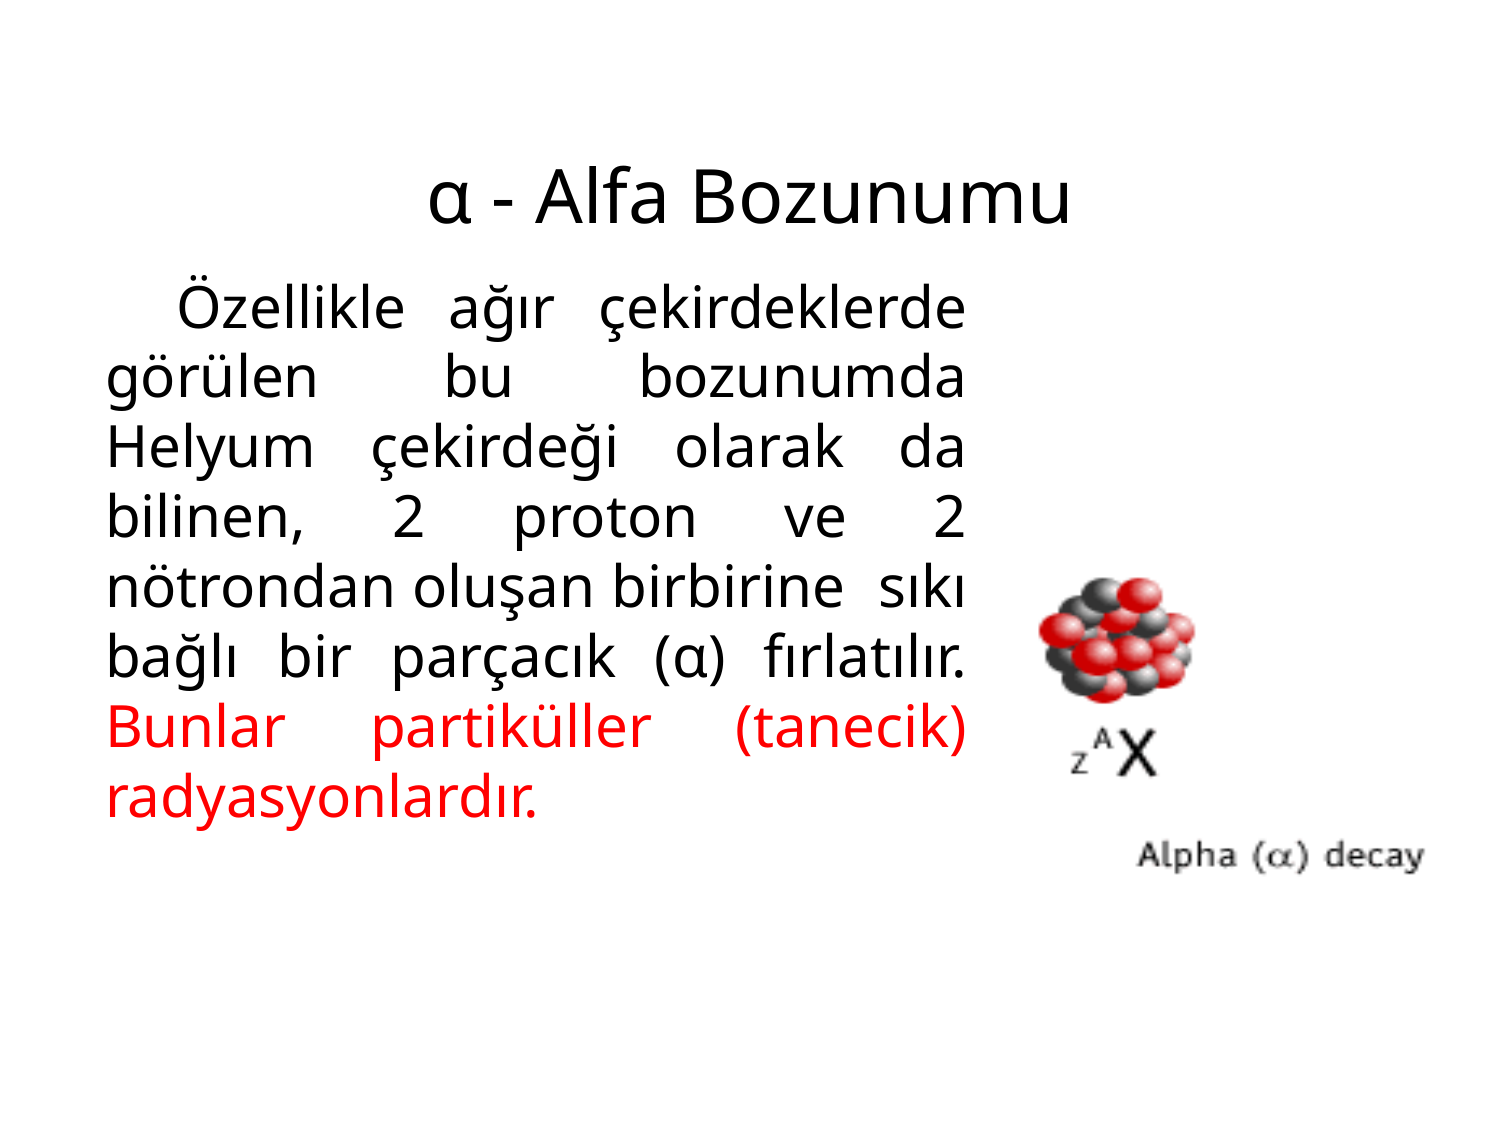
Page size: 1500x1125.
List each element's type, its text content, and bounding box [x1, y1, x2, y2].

list Özellikle ağır çekirdeklerde görülen bu bozunumda Helyum çekirdeği olarak da bilinen, 2 proton ve 2 nötrondan oluşan birbirine sıkı bağlı bir parçacık (α) fırlatılır. Bunlar partiküller (tanecik) radyasyonlardır. [40, 261, 975, 1006]
picture [1021, 243, 1436, 882]
title α - Alfa Bozunumu [111, 75, 1388, 312]
